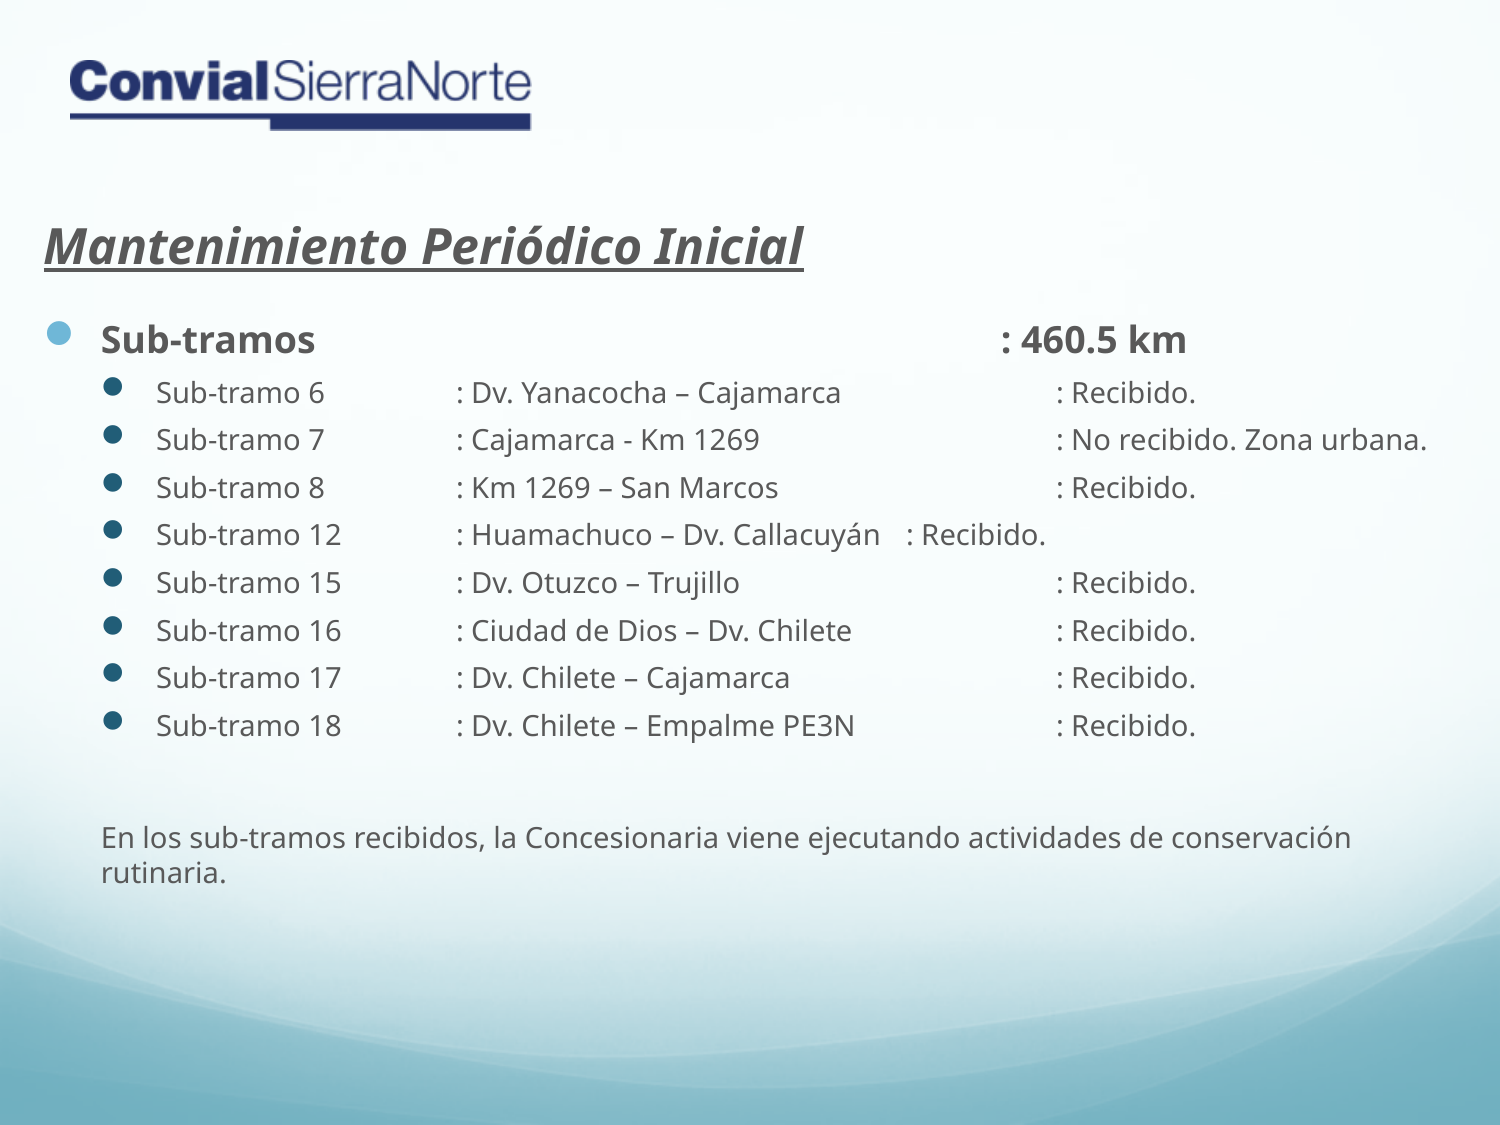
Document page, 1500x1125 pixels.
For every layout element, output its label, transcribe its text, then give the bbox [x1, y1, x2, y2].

list Mantenimiento Periódico Inicial Sub-tramos : 460.5 km Sub-tramo 6 : Dv. Yanacocha – Cajamarca : Recibido. Sub-tramo 7 : Cajamarca - Km 1269 : No recibido. Zona urbana. Sub-tramo 8 : Km 1269 – San Marcos : Recibido. Sub-tramo 12 : Huamachuco – Dv. Callacuyán : Recibido. Sub-tramo 15 : Dv. Otuzco – Trujillo : Recibido. Sub-tramo 16 : Ciudad de Dios – Dv. Chilete : Recibido. Sub-tramo 17 : Dv. Chilete – Cajamarca : Recibido. Sub-tramo 18 : Dv. Chilete – Empalme PE3N : Recibido. En los sub-tramos recibidos, la Concesionaria viene ejecutando actividades de conservación rutinaria. [28, 207, 1474, 1020]
picture [70, 60, 532, 132]
